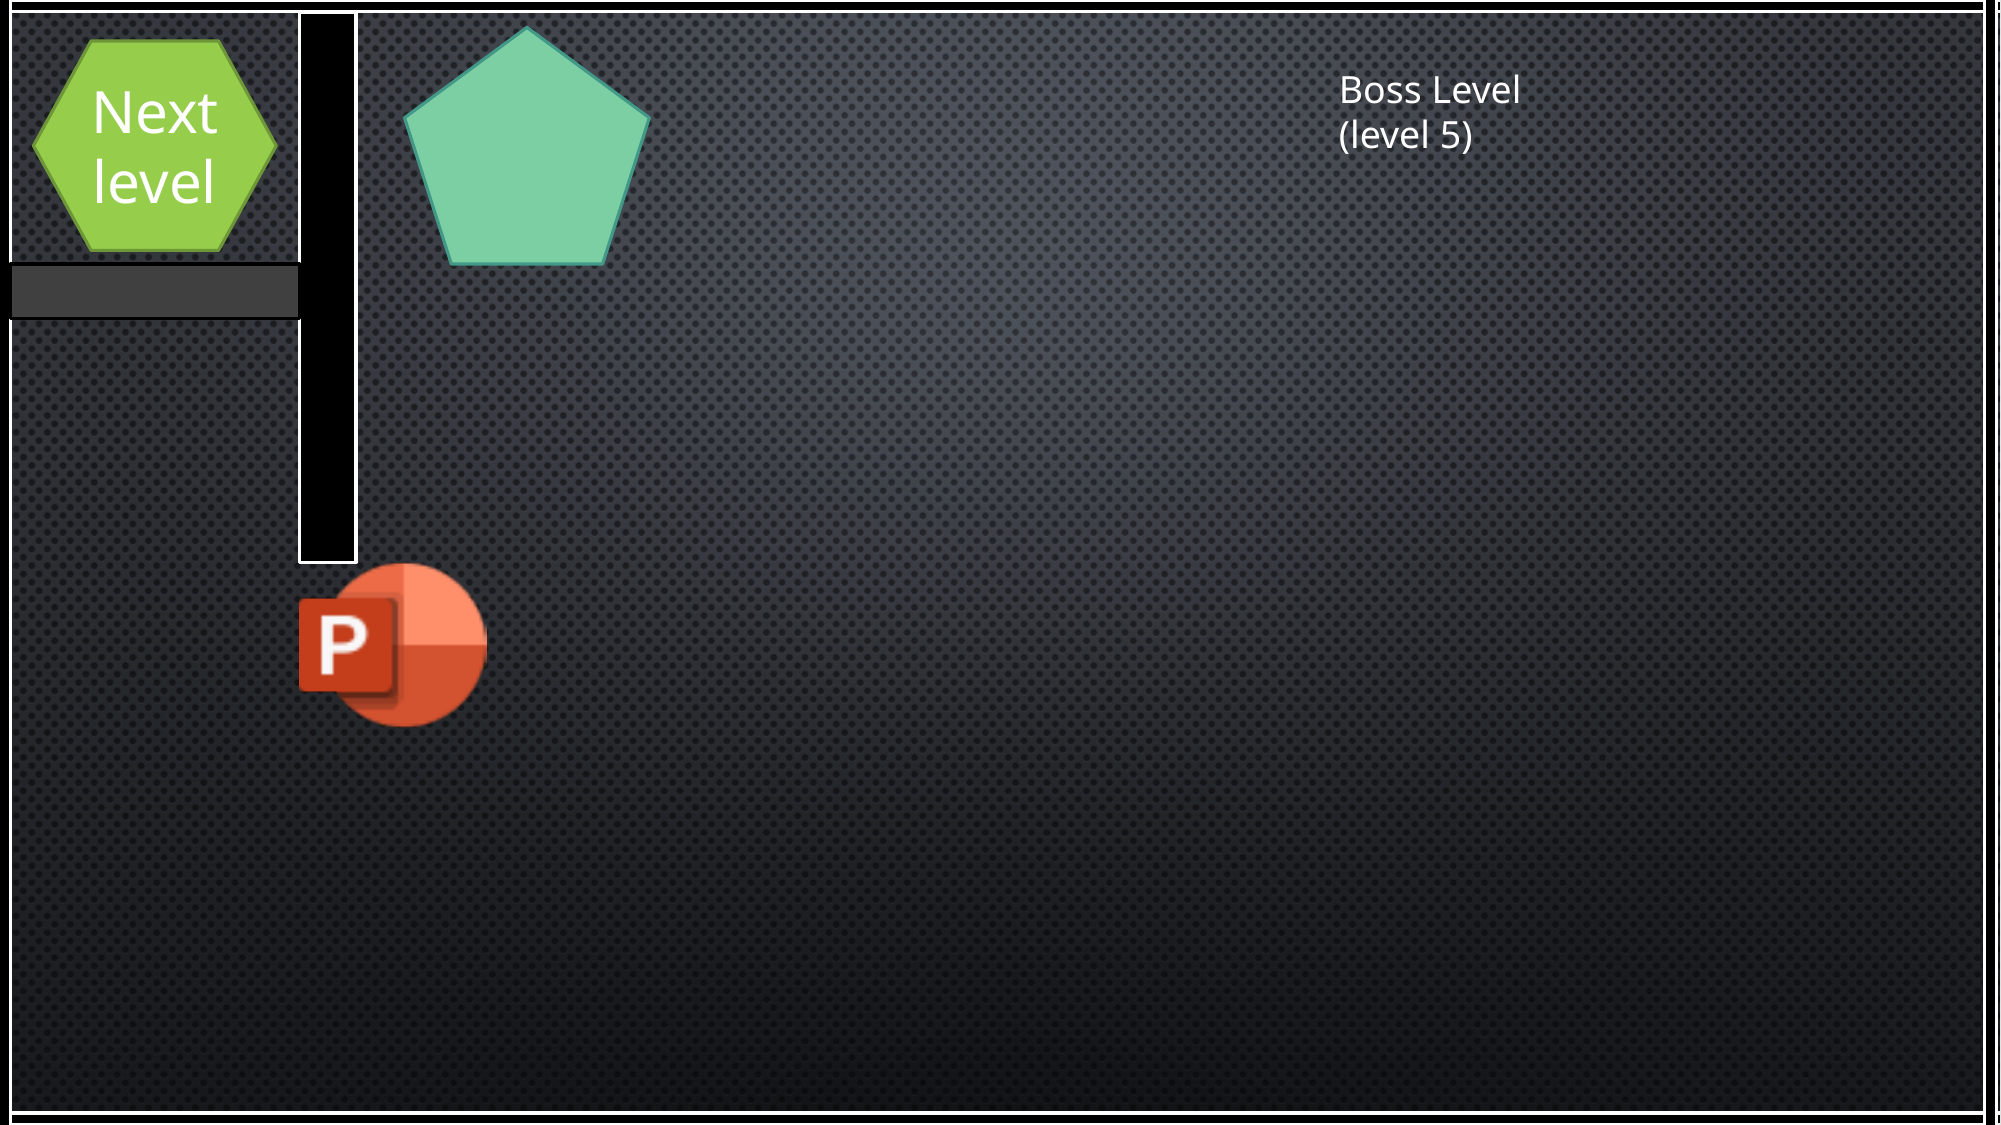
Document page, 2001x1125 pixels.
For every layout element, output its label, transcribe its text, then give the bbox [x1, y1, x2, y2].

text_box [1983, 0, 1998, 1125]
text_box [403, 26, 651, 266]
picture [299, 551, 487, 740]
text_box [0, 0, 12, 1125]
text_box [12, 1111, 1983, 1125]
text_box [298, 10, 358, 564]
text_box Boss Level (level 5) [1324, 58, 1929, 164]
text_box Next level [32, 39, 278, 252]
text_box [12, 0, 1983, 13]
text_box [9, 262, 301, 320]
